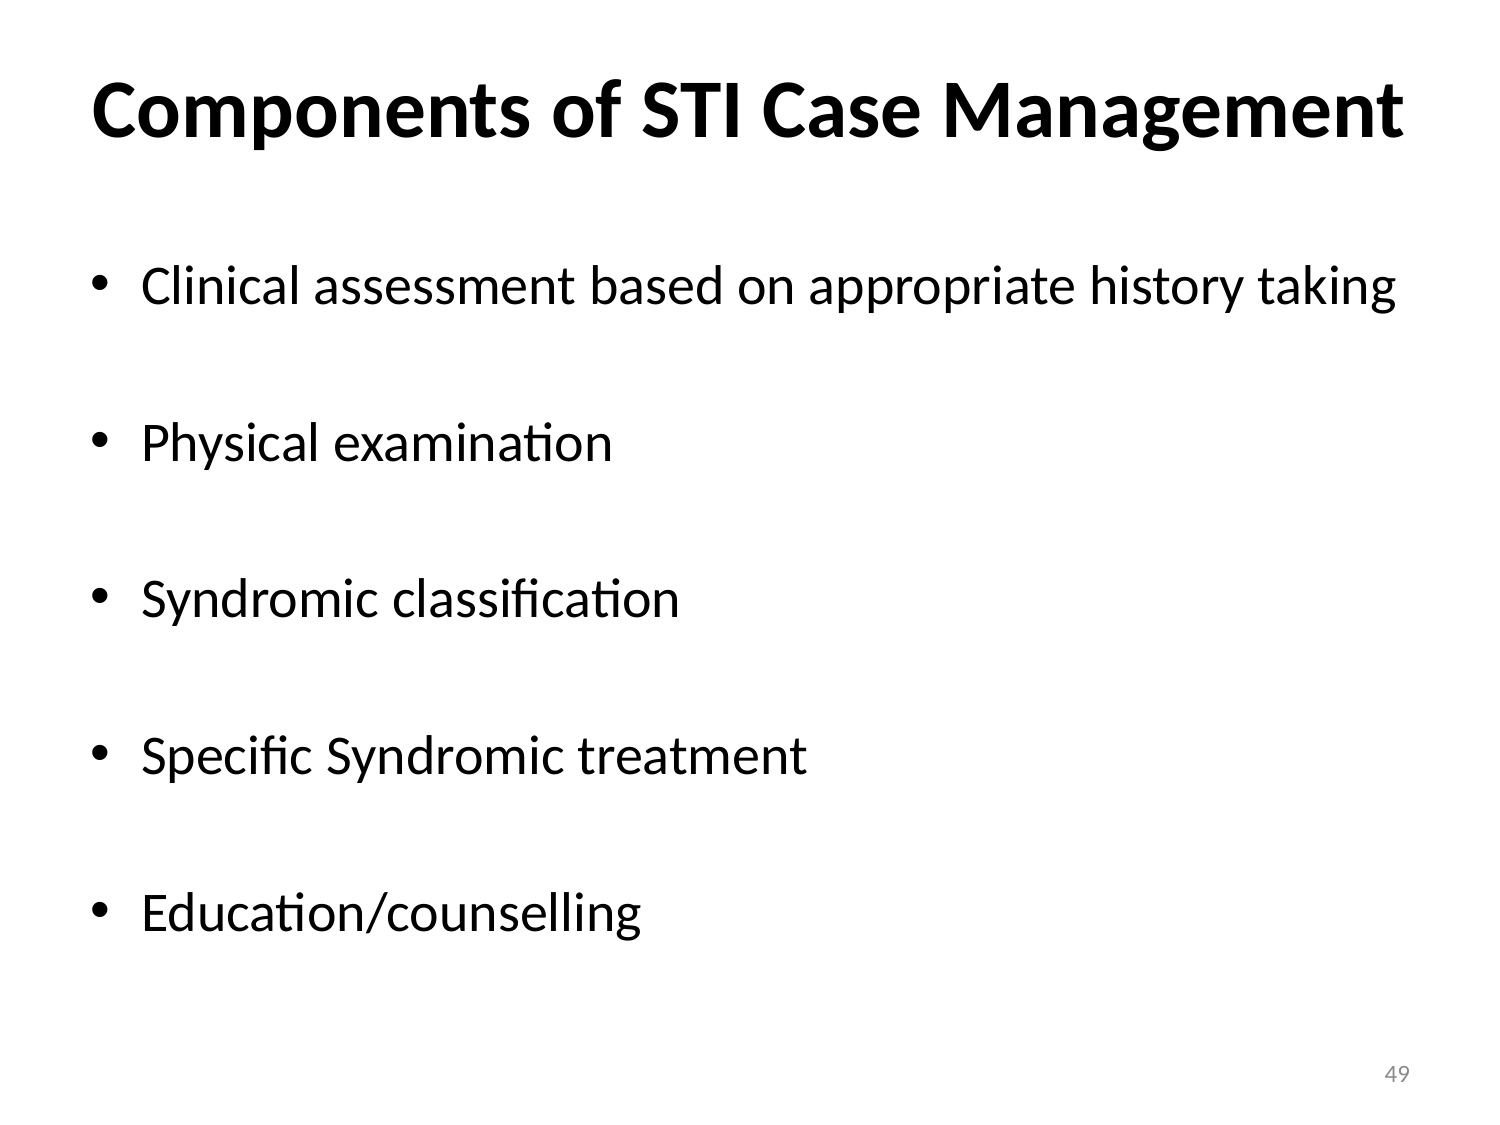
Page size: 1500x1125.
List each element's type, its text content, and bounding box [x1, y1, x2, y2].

slide_number 49 [1074, 1042, 1425, 1103]
title Components of STI Case Management [75, 45, 1425, 162]
list Clinical assessment based on appropriate history taking Physical examination Syndromic classification Specific Syndromic treatment Education/counselling [75, 162, 1425, 1005]
